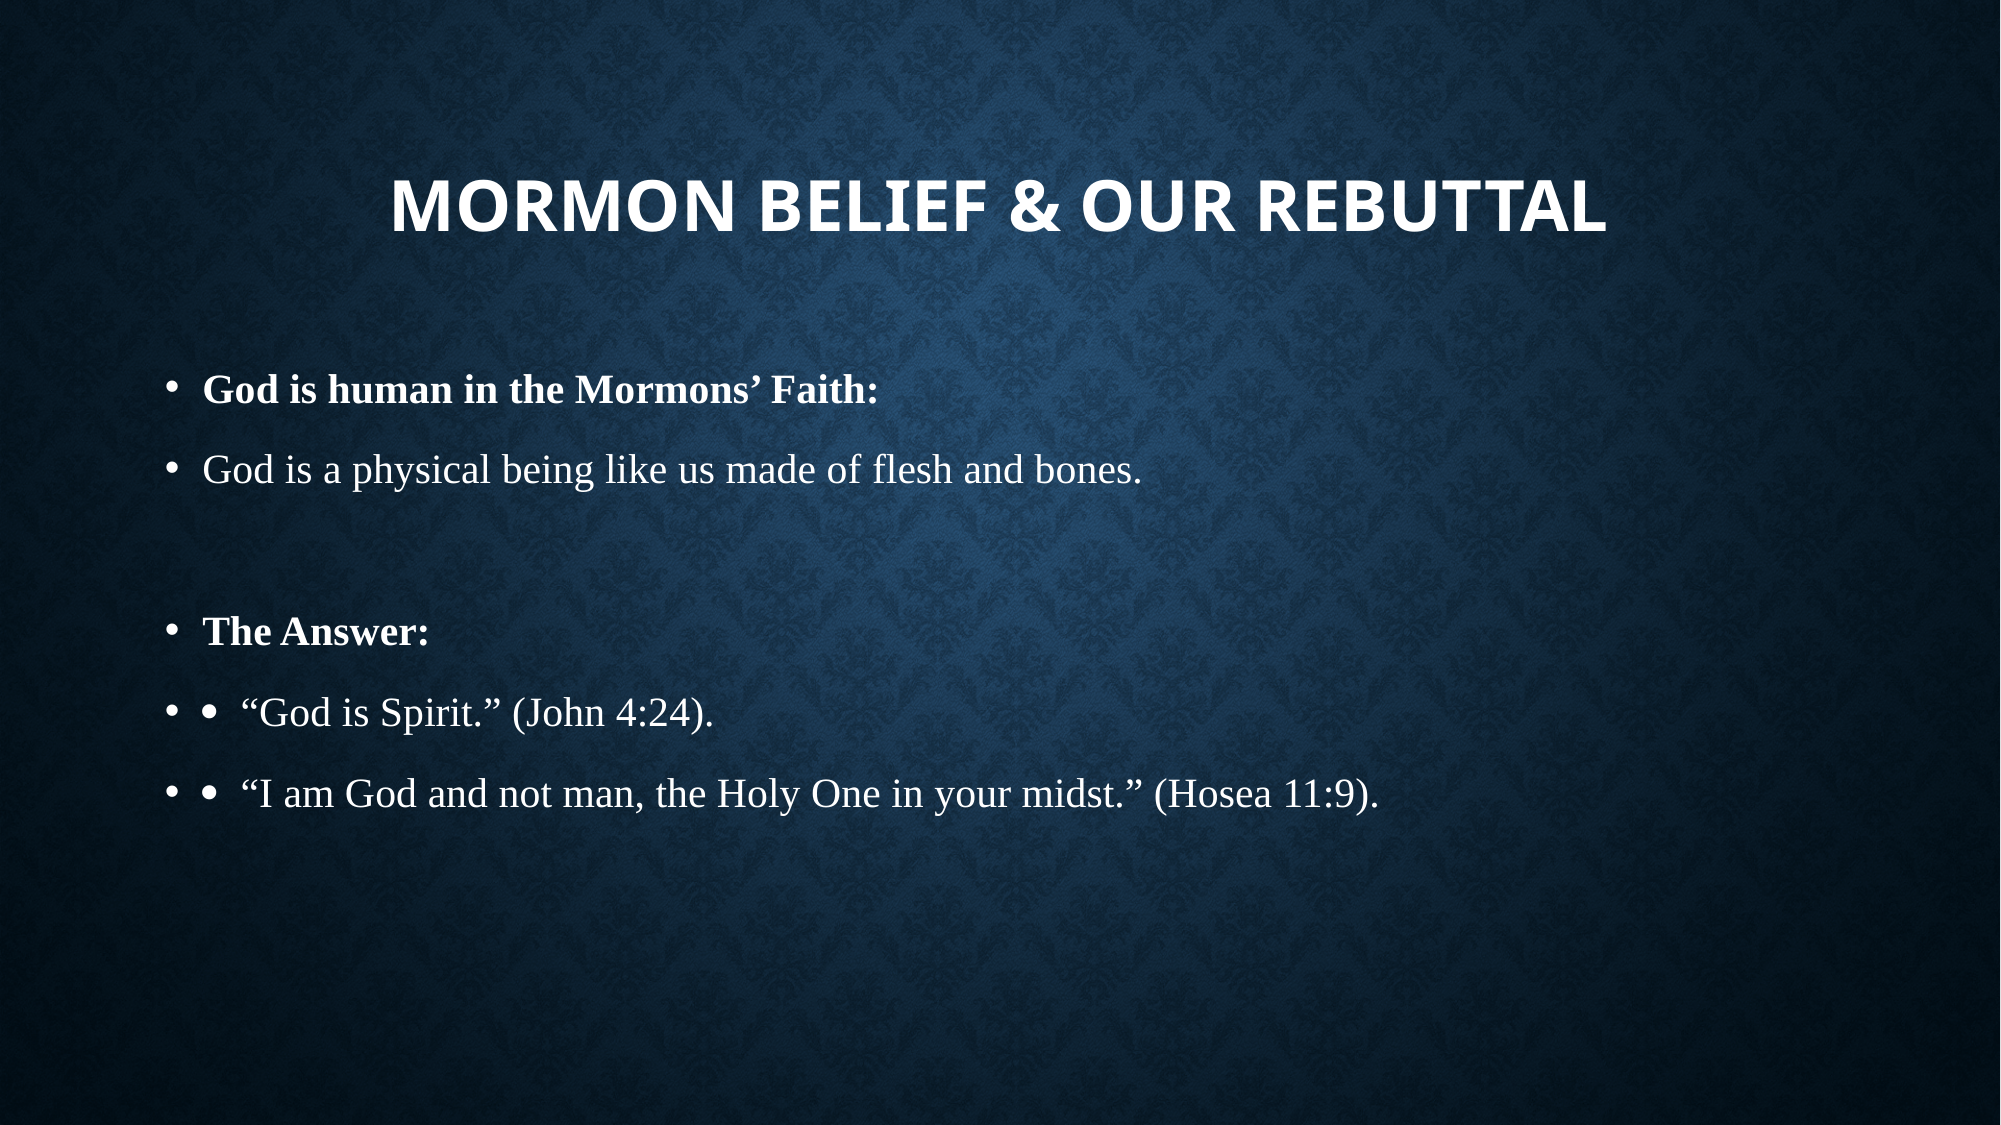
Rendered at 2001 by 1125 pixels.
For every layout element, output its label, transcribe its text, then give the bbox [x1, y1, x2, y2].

list God is human in the Mormons’ Faith: God is a physical being like us made of flesh and bones. The Answer:  “God is Spirit.” (John 4:24).  “I am God and not man, the Holy One in your midst.” (Hosea 11:9). [149, 343, 1849, 950]
title Mormon belief & our rebuttal [149, 99, 1849, 318]
